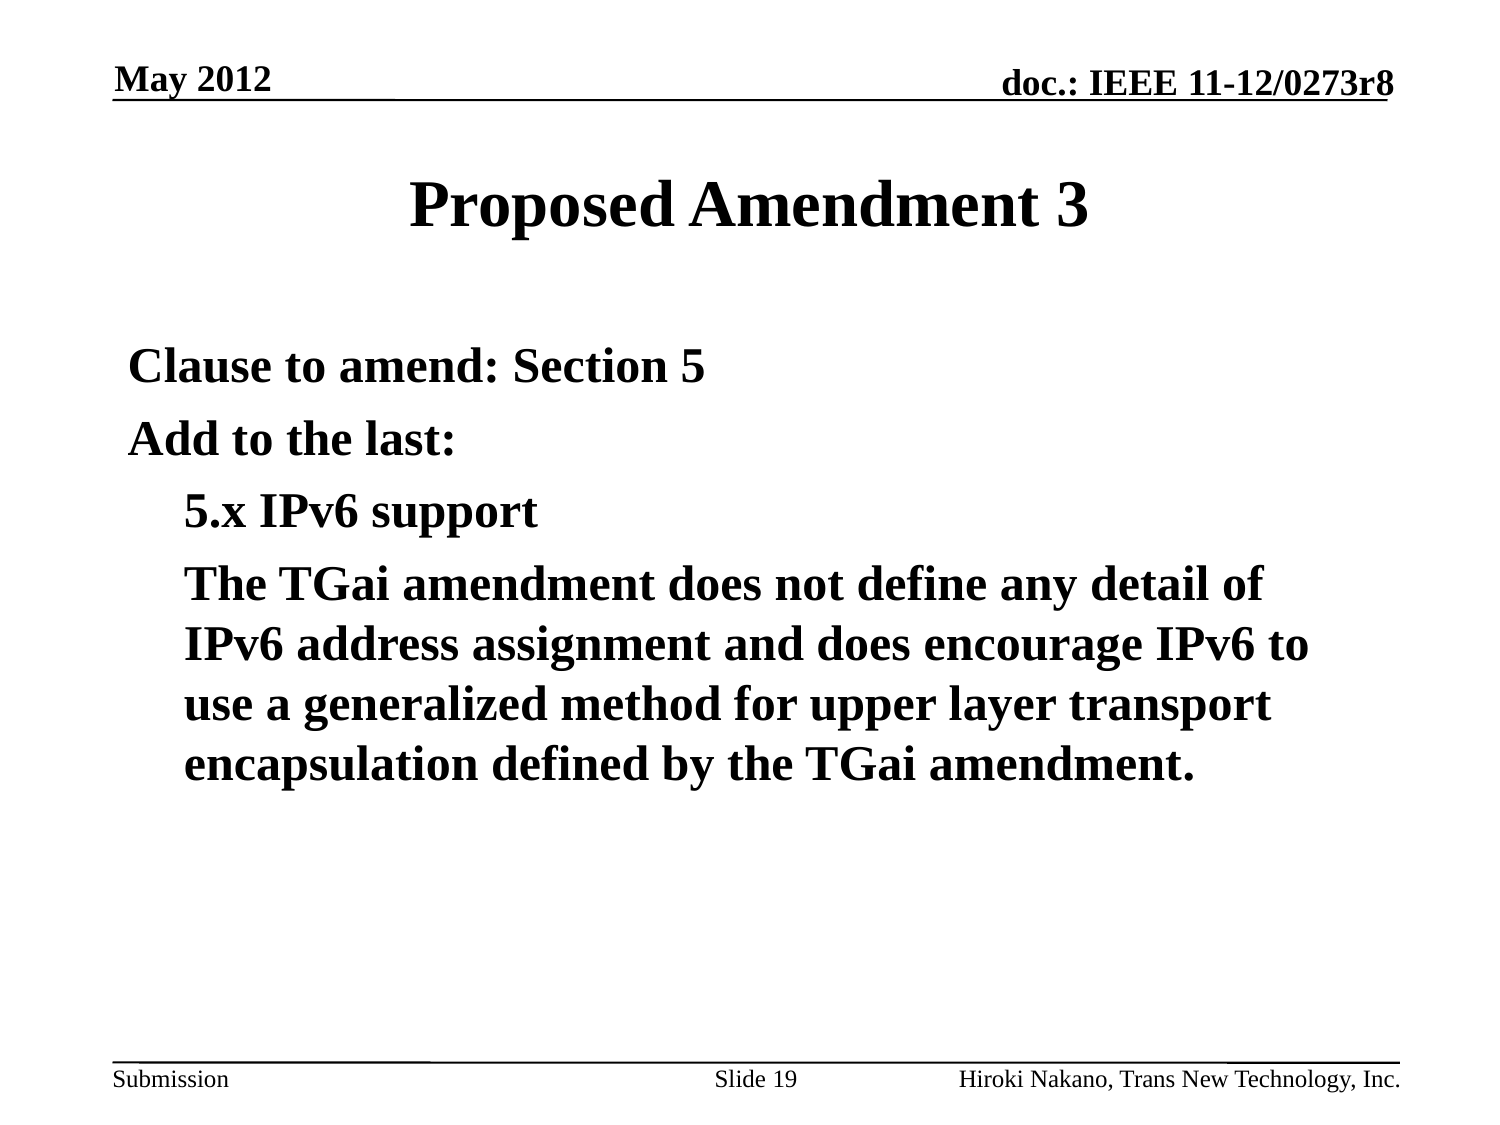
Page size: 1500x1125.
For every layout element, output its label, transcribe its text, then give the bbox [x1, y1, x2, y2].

list Clause to amend: Section 5 Add to the last: 5.x IPv6 support The TGai amendment does not define any detail of IPv6 address assignment and does encourage IPv6 to use a generalized method for upper layer transport encapsulation defined by the TGai amendment. [112, 324, 1388, 1001]
footer Hiroki Nakano, Trans New Technology, Inc. [902, 1061, 1402, 1093]
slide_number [114, 54, 540, 100]
title Proposed Amendment 3 [112, 112, 1388, 288]
slide_number Slide 19 [712, 1061, 800, 1123]
